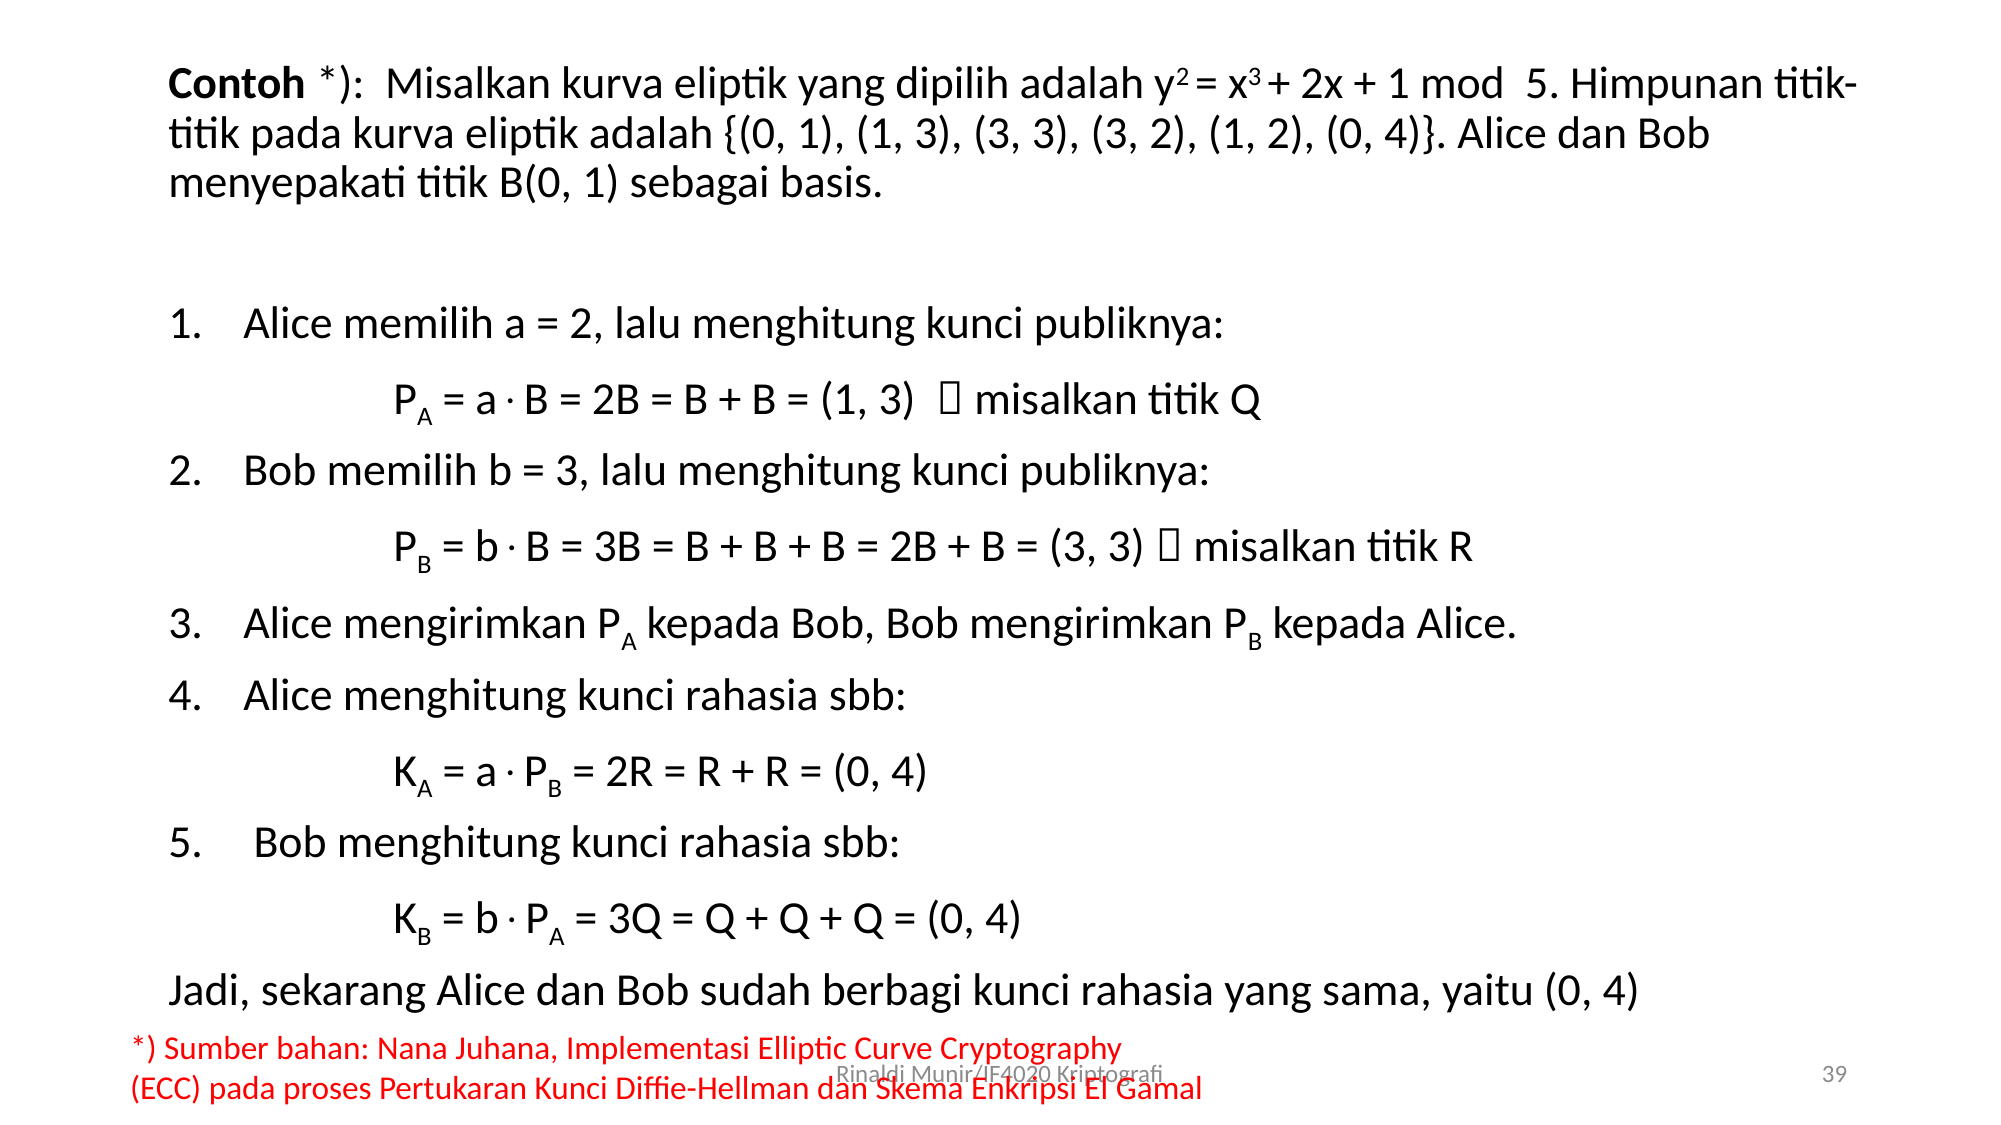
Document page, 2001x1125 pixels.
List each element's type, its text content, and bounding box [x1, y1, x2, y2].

slide_number 39 [1412, 1042, 1863, 1103]
footer Rinaldi Munir/IF4020 Kriptografi [662, 1042, 1338, 1103]
list Contoh *): Misalkan kurva eliptik yang dipilih adalah y2 = x3 + 2x + 1 mod 5. Himpunan titik-titik pada kurva eliptik adalah {(0, 1), (1, 3), (3, 3), (3, 2), (1, 2), (0, 4)}. Alice dan Bob menyepakati titik B(0, 1) sebagai basis. Alice memilih a = 2, lalu menghitung kunci publiknya: PA = aB = 2B = B + B = (1, 3)  misalkan titik Q Bob memilih b = 3, lalu menghitung kunci publiknya: PB = bB = 3B = B + B + B = 2B + B = (3, 3)  misalkan titik R Alice mengirimkan PA kepada Bob, Bob mengirimkan PB kepada Alice. Alice menghitung kunci rahasia sbb: KA = aPB = 2R = R + R = (0, 4) Bob menghitung kunci rahasia sbb: KB = bPA = 3Q = Q + Q + Q = (0, 4) Jadi, sekarang Alice dan Bob sudah berbagi kunci rahasia yang sama, yaitu (0, 4) [153, 52, 1882, 957]
text_box *) Sumber bahan: Nana Juhana, Implementasi Elliptic Curve Cryptography (ECC) pada proses Pertukaran Kunci Diffie-Hellman dan Skema Enkripsi El Gamal [115, 1018, 1220, 1114]
